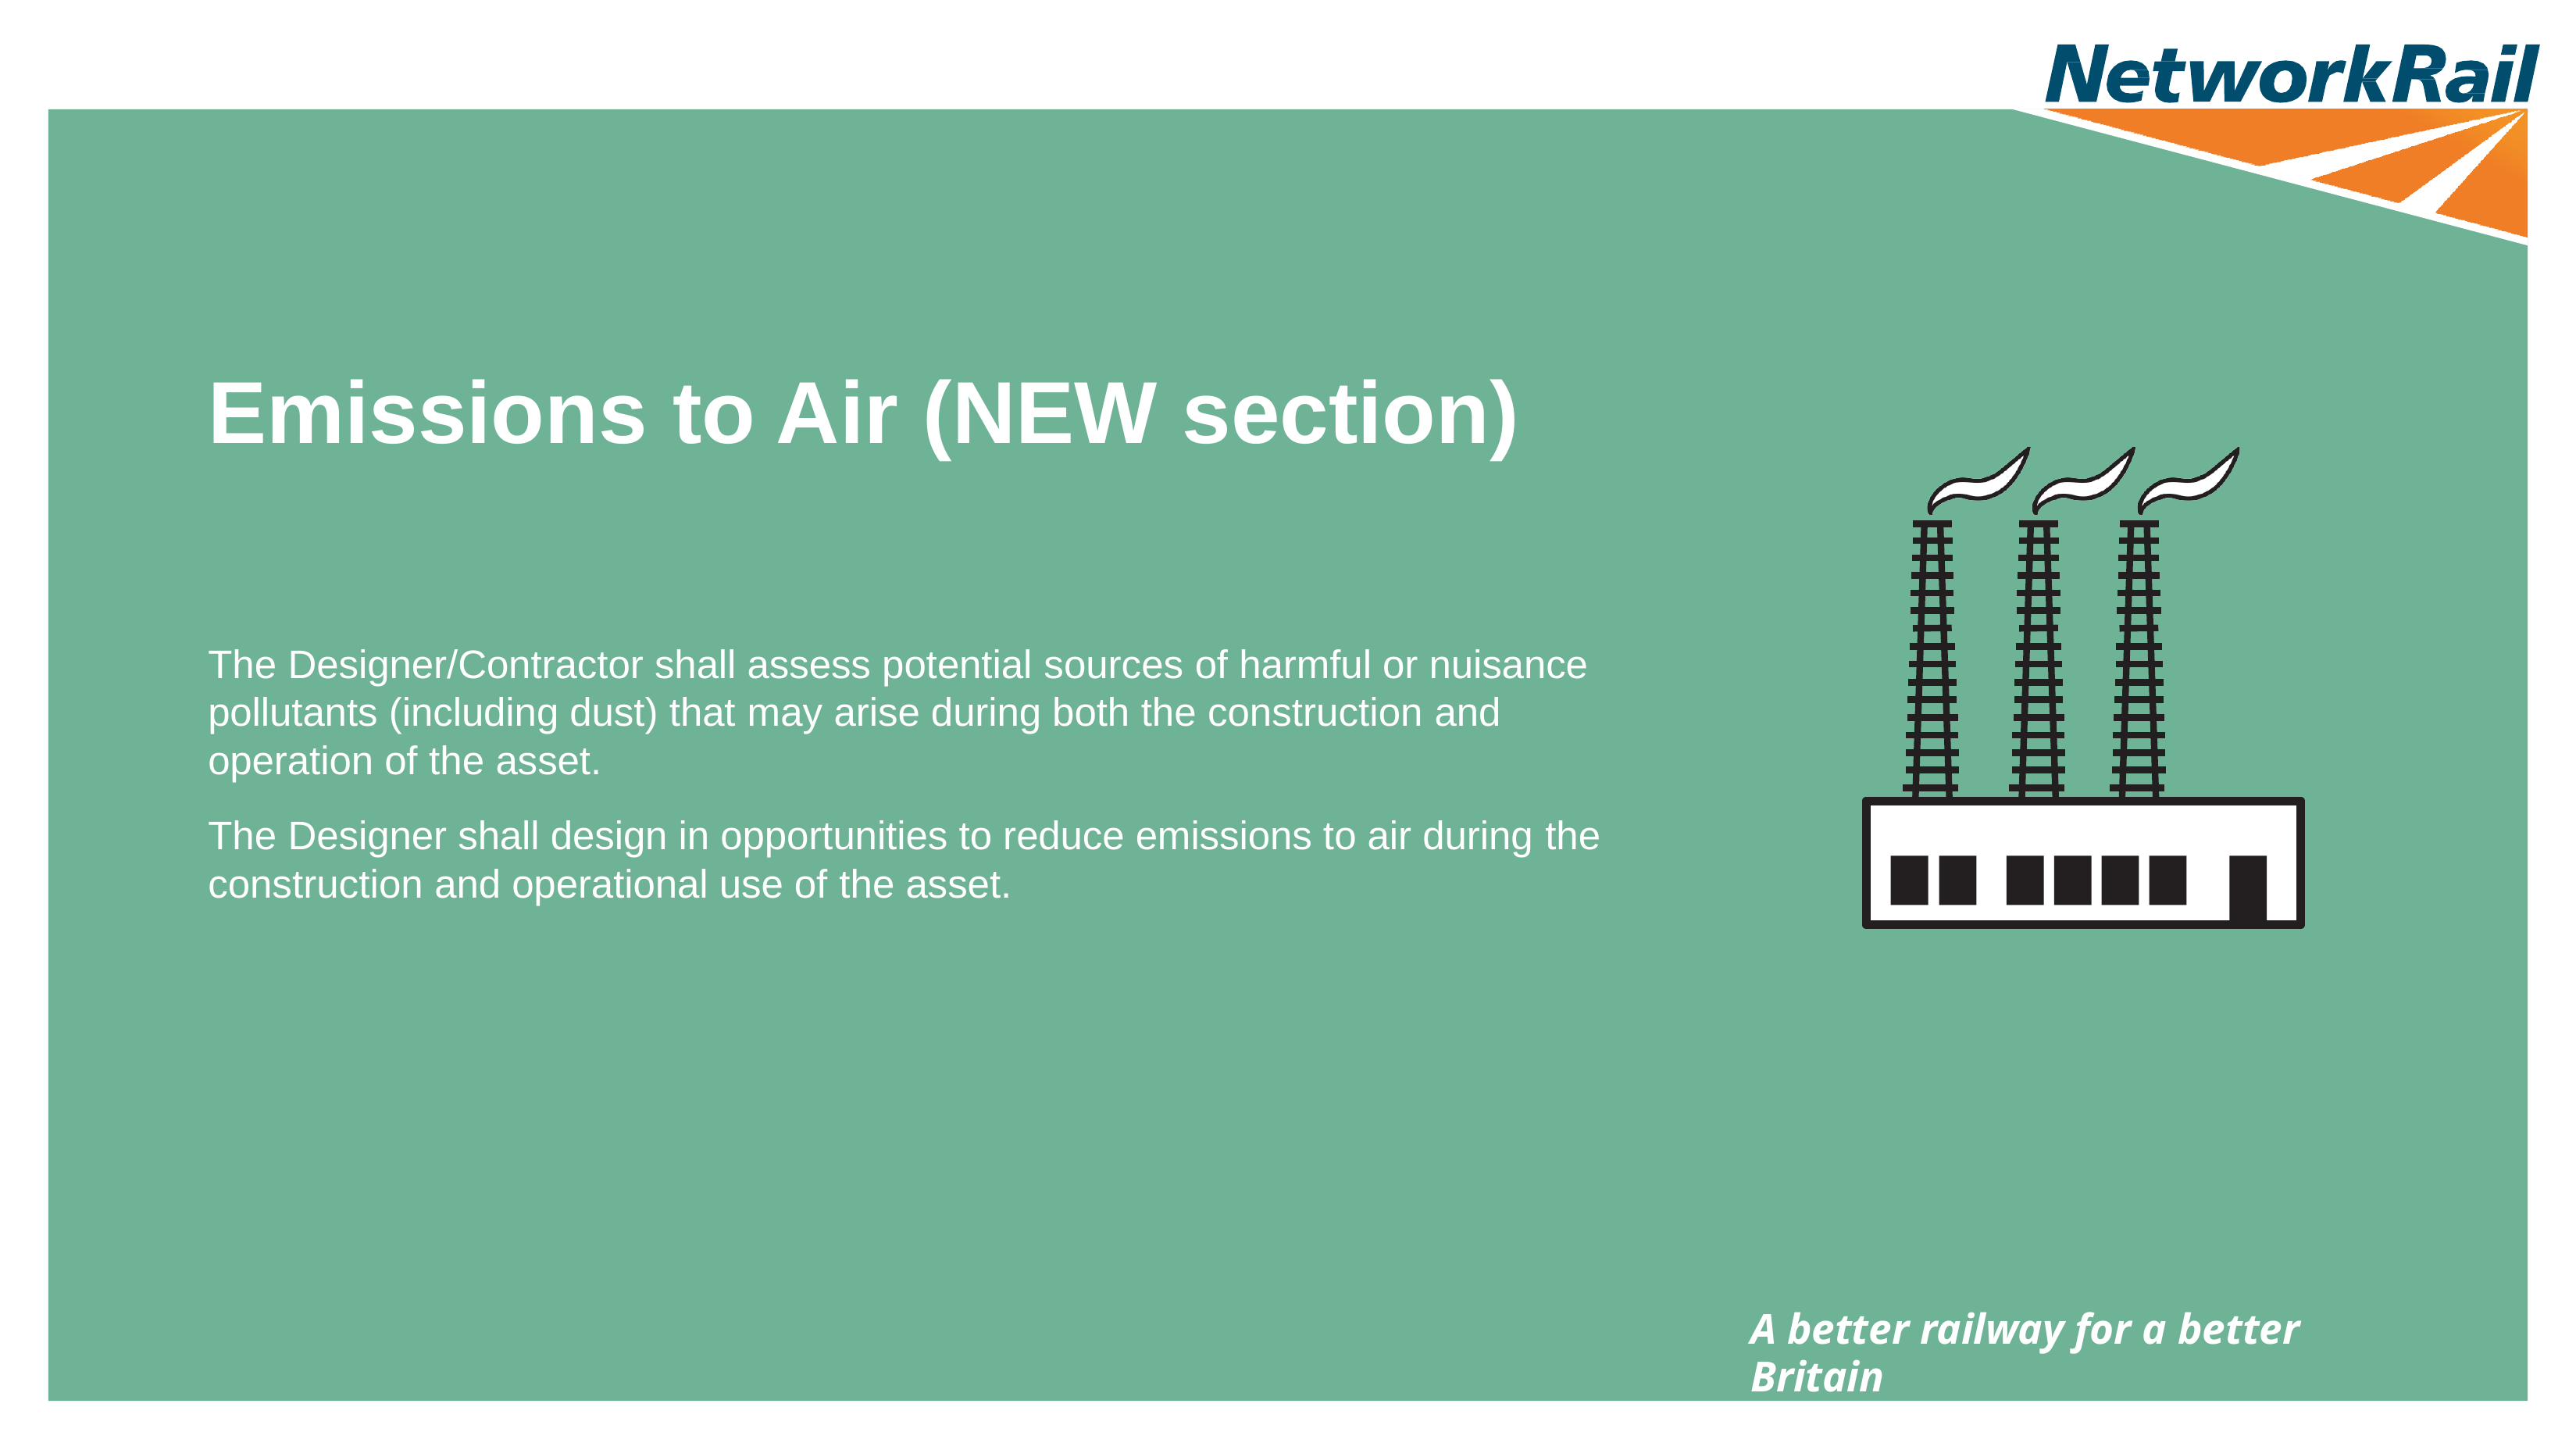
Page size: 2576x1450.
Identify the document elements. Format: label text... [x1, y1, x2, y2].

footer A better railway for a better Britain [1749, 1305, 2430, 1450]
text_box Emissions to Air (NEW section) The Designer/Contractor shall assess potential sources of harmful or nuisance pollutants (including dust) that may arise during both the construction and operation of the asset. The Designer shall design in opportunities to reduce emissions to air during the construction and operational use of the asset. [206, 327, 1619, 906]
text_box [2010, 44, 2541, 246]
text_box [48, 109, 2528, 1402]
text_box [1865, 446, 2301, 926]
